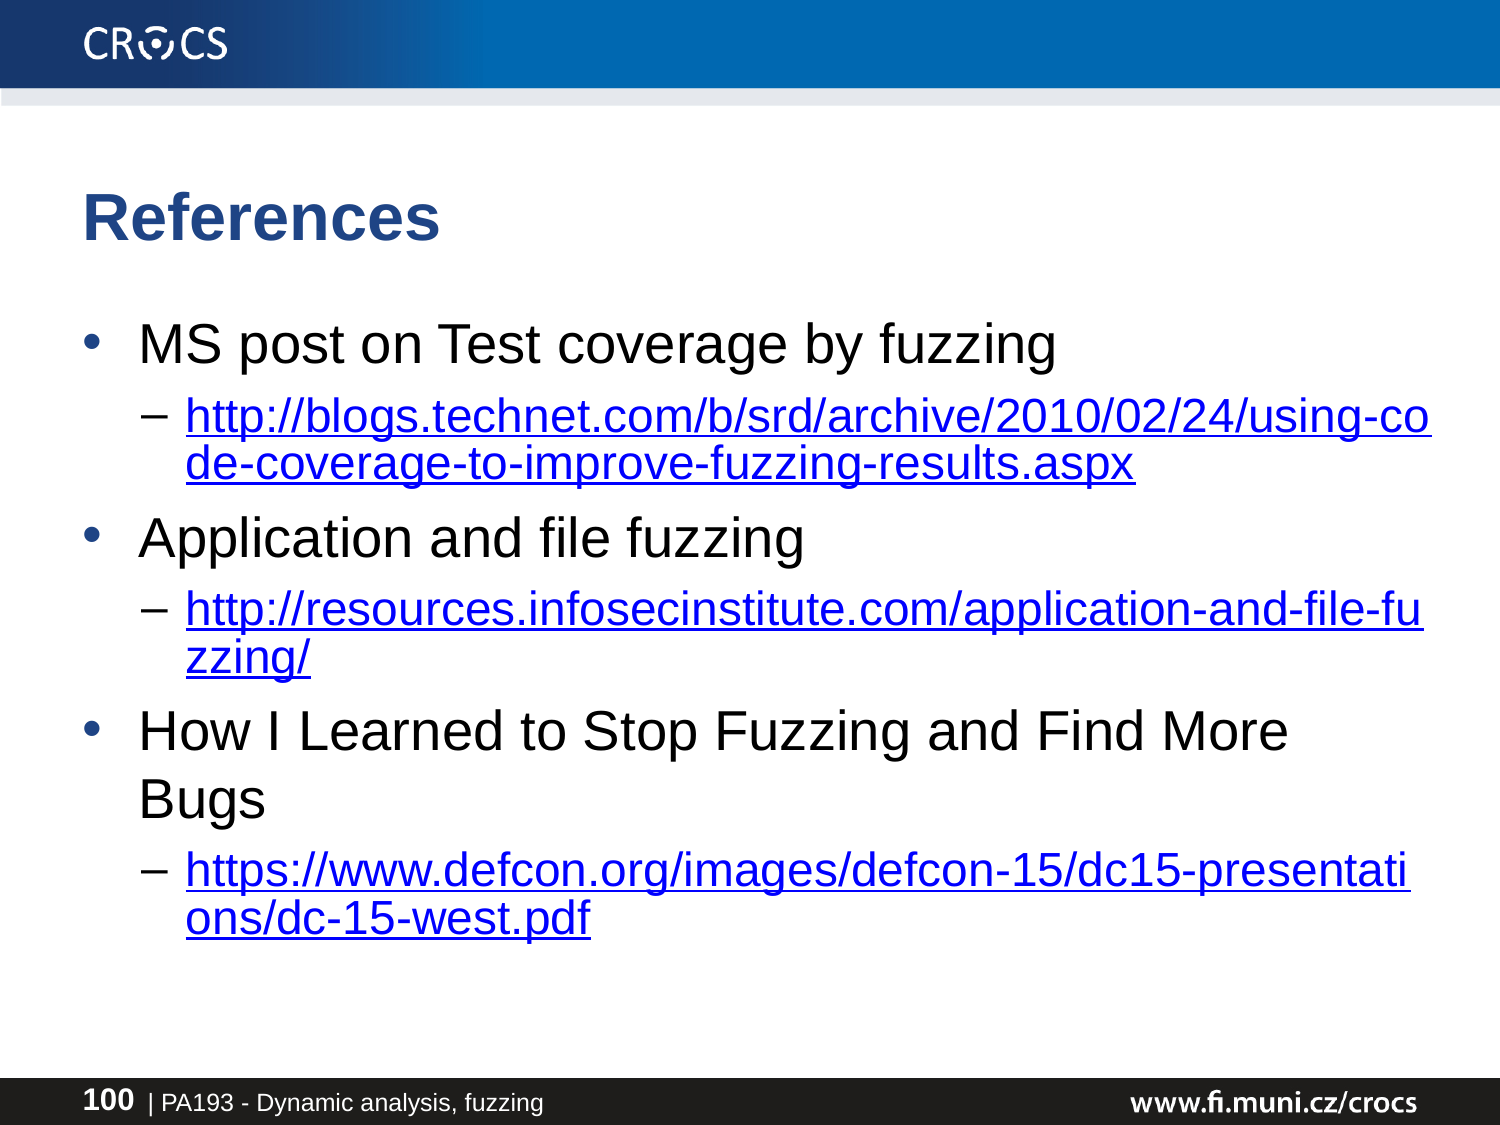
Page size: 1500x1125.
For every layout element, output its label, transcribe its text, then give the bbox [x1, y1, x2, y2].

picture [0, 0, 1500, 1125]
footer | PA193 - Dynamic analysis, fuzzing [147, 1078, 623, 1125]
list MS post on Test coverage by fuzzing http://blogs.technet.com/b/srd/archive/2010/02/24/using-code-coverage-to-improve-fuzzing-results.aspx Application and file fuzzing http://resources.infosecinstitute.com/application-and-file-fuzzing/ How I Learned to Stop Fuzzing and Find More Bugs https://www.defcon.org/images/defcon-15/dc15-presentations/dc-15-west.pdf [82, 306, 1433, 988]
slide_number 100 [82, 1078, 147, 1125]
title References [82, 148, 1433, 280]
